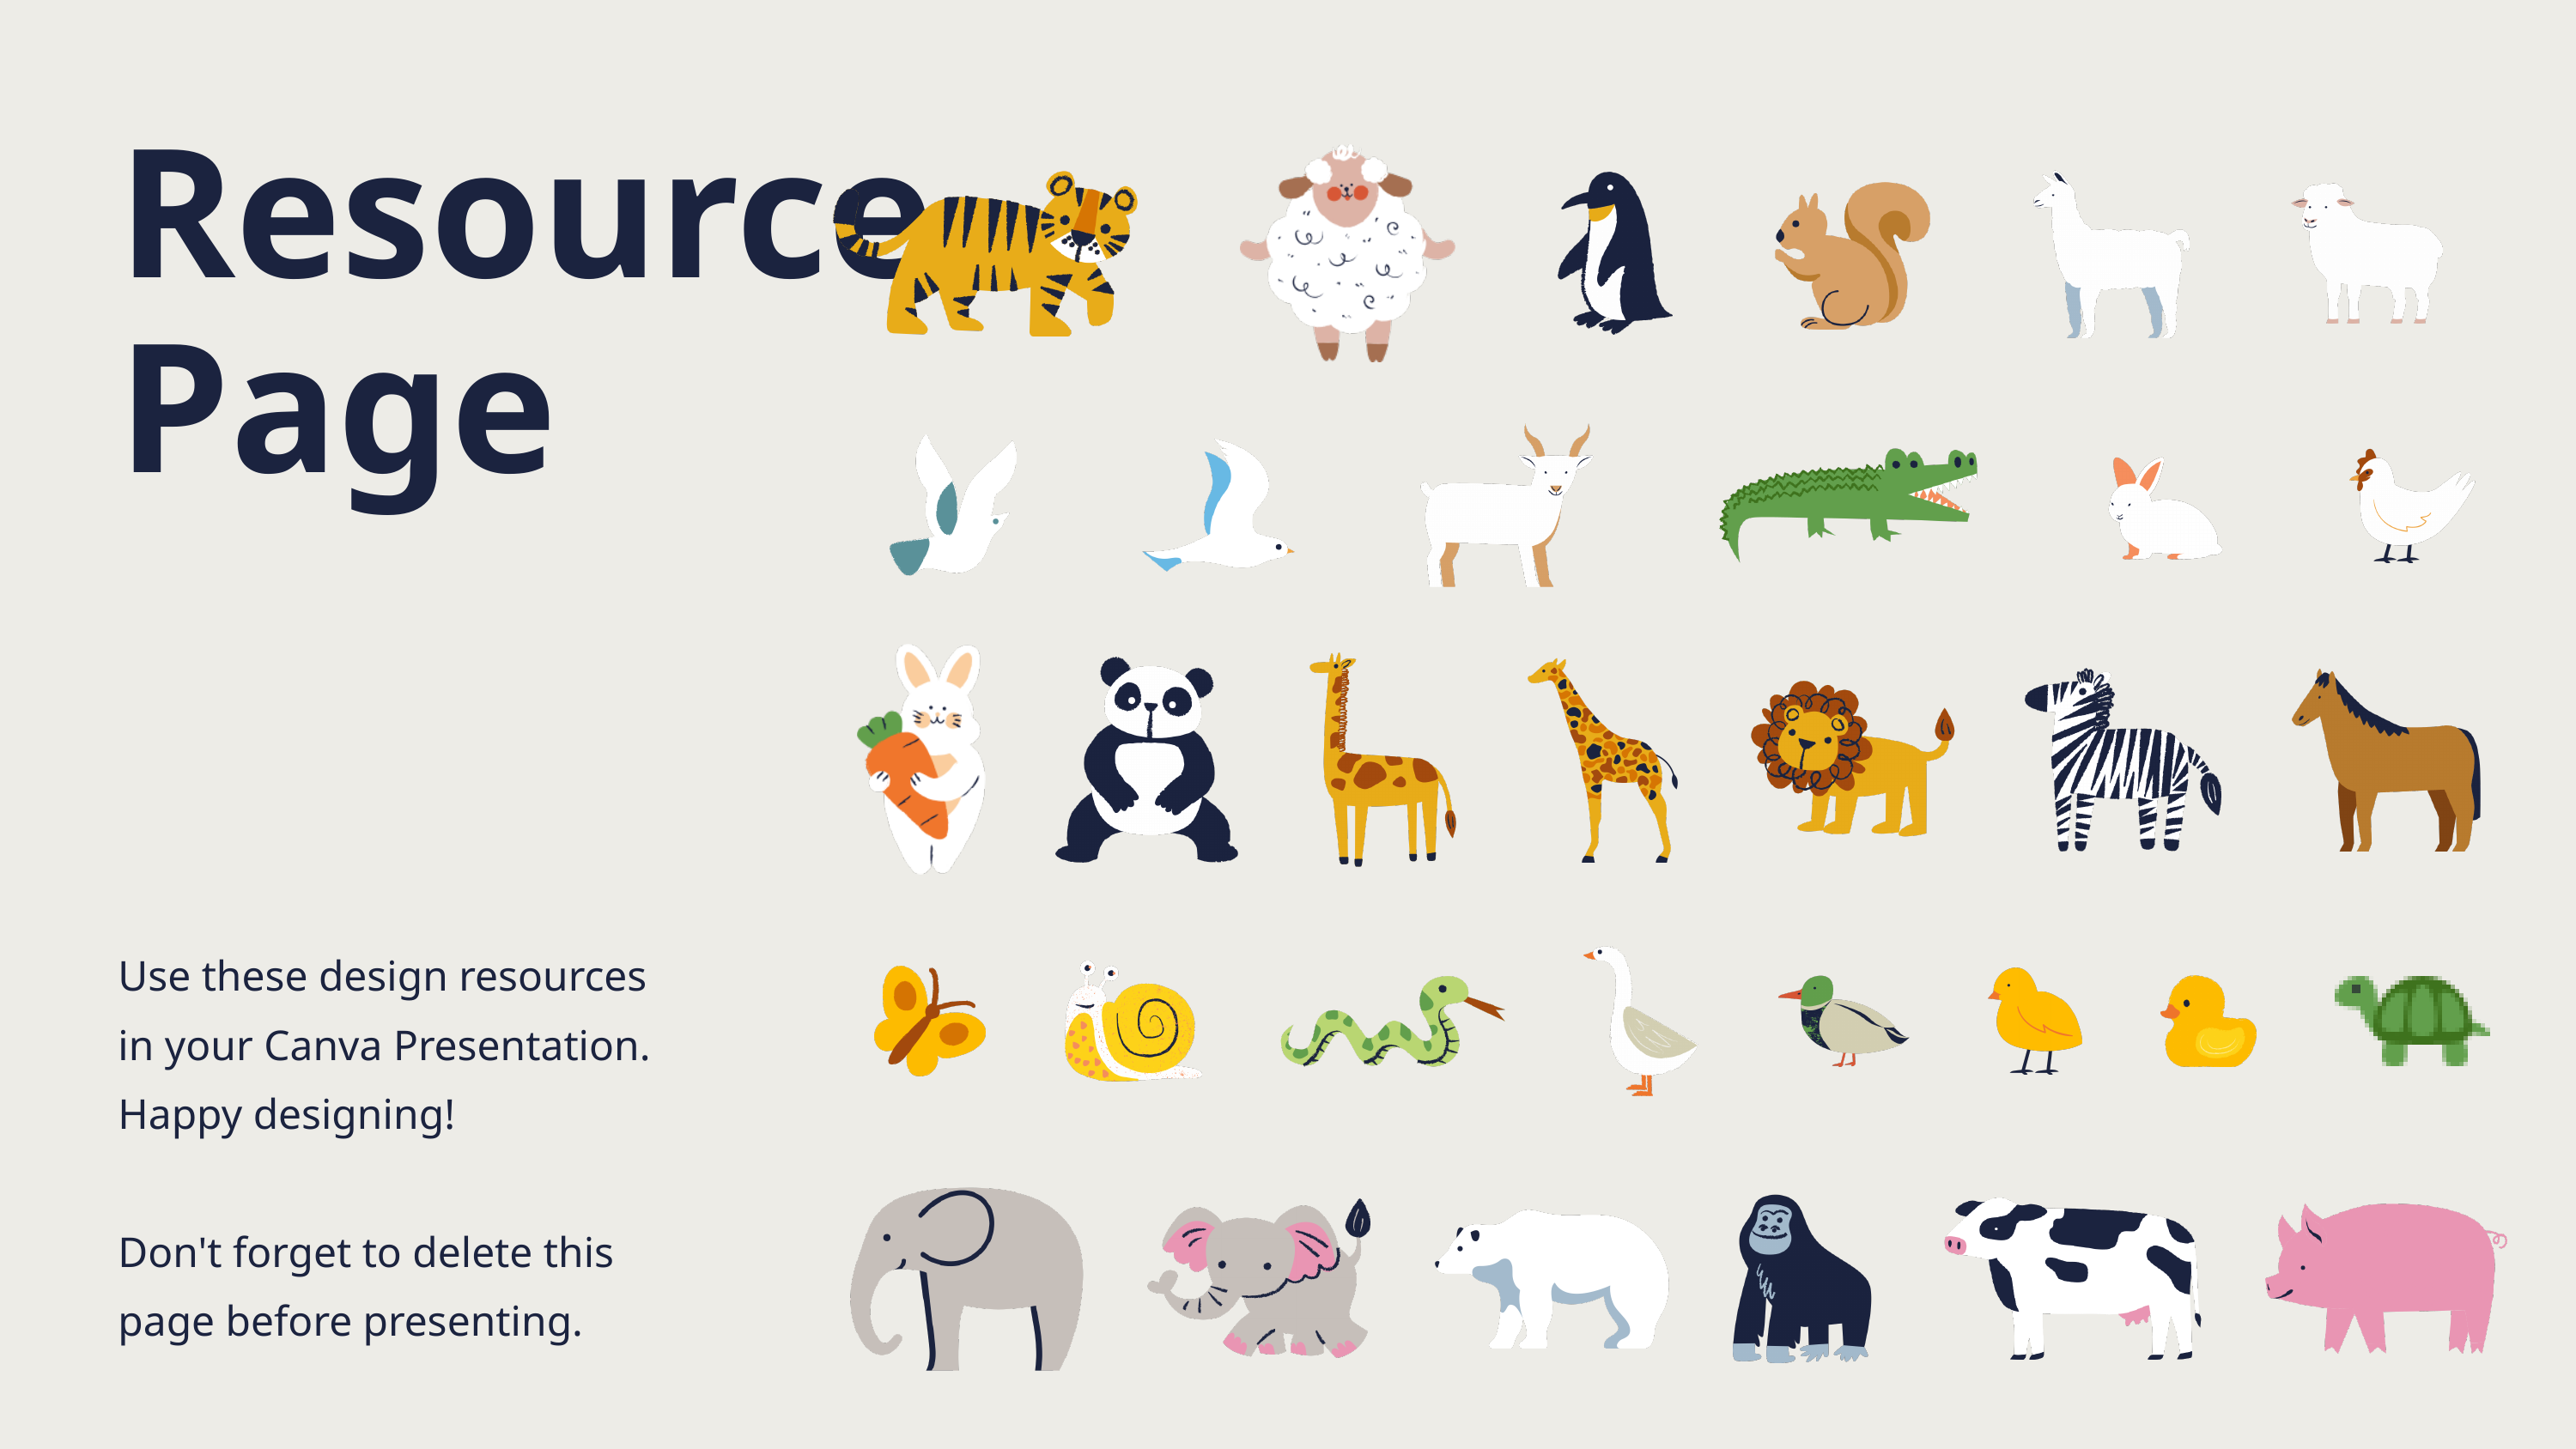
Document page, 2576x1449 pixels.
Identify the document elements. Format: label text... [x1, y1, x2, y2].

picture [2103, 449, 2224, 561]
text_box Resource Page [118, 121, 948, 512]
picture [2264, 1203, 2507, 1354]
picture [2033, 168, 2190, 338]
picture [1938, 1196, 2202, 1361]
picture [1240, 144, 1456, 362]
picture [1280, 974, 1505, 1069]
picture [1719, 447, 1978, 563]
picture [1583, 946, 1699, 1096]
picture [873, 966, 986, 1076]
picture [2291, 182, 2445, 324]
picture [857, 644, 986, 876]
picture [2335, 976, 2490, 1067]
picture [2025, 668, 2222, 852]
picture [1732, 1192, 1875, 1364]
picture [1420, 423, 1594, 587]
picture [1433, 1208, 1669, 1349]
picture [2348, 447, 2476, 563]
picture [2291, 668, 2481, 852]
picture [1774, 176, 1932, 330]
picture [1557, 172, 1673, 335]
picture [847, 1184, 1084, 1373]
picture [2160, 975, 2257, 1067]
picture [832, 170, 1139, 336]
picture [1147, 1197, 1370, 1358]
picture [1777, 975, 1910, 1067]
picture [1988, 967, 2082, 1076]
picture [1749, 680, 1956, 840]
picture [1526, 656, 1680, 863]
text_box Use these design resources in your Canva Presentation. Happy designing! Don't forget to delete this page before presenting. [118, 930, 776, 1345]
picture [1055, 657, 1238, 863]
picture [1142, 439, 1295, 572]
picture [1307, 652, 1456, 867]
picture [889, 434, 1017, 576]
picture [1064, 961, 1202, 1082]
